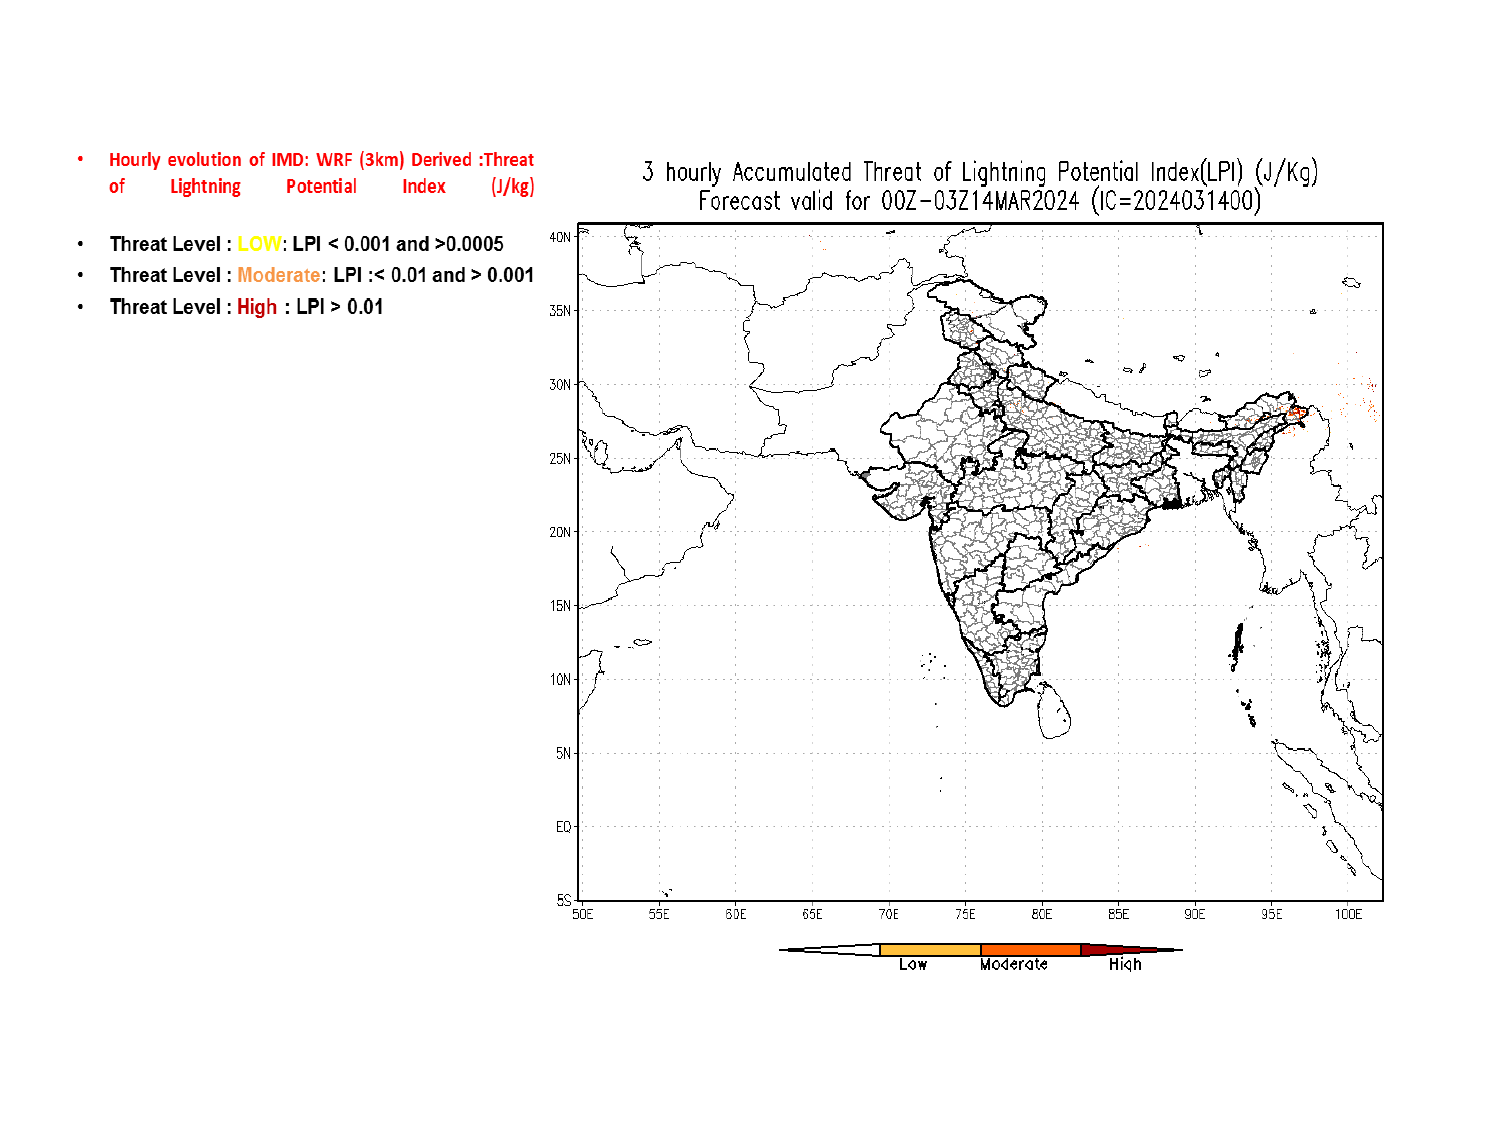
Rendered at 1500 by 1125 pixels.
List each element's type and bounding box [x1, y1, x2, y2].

picture [74, 149, 1426, 976]
